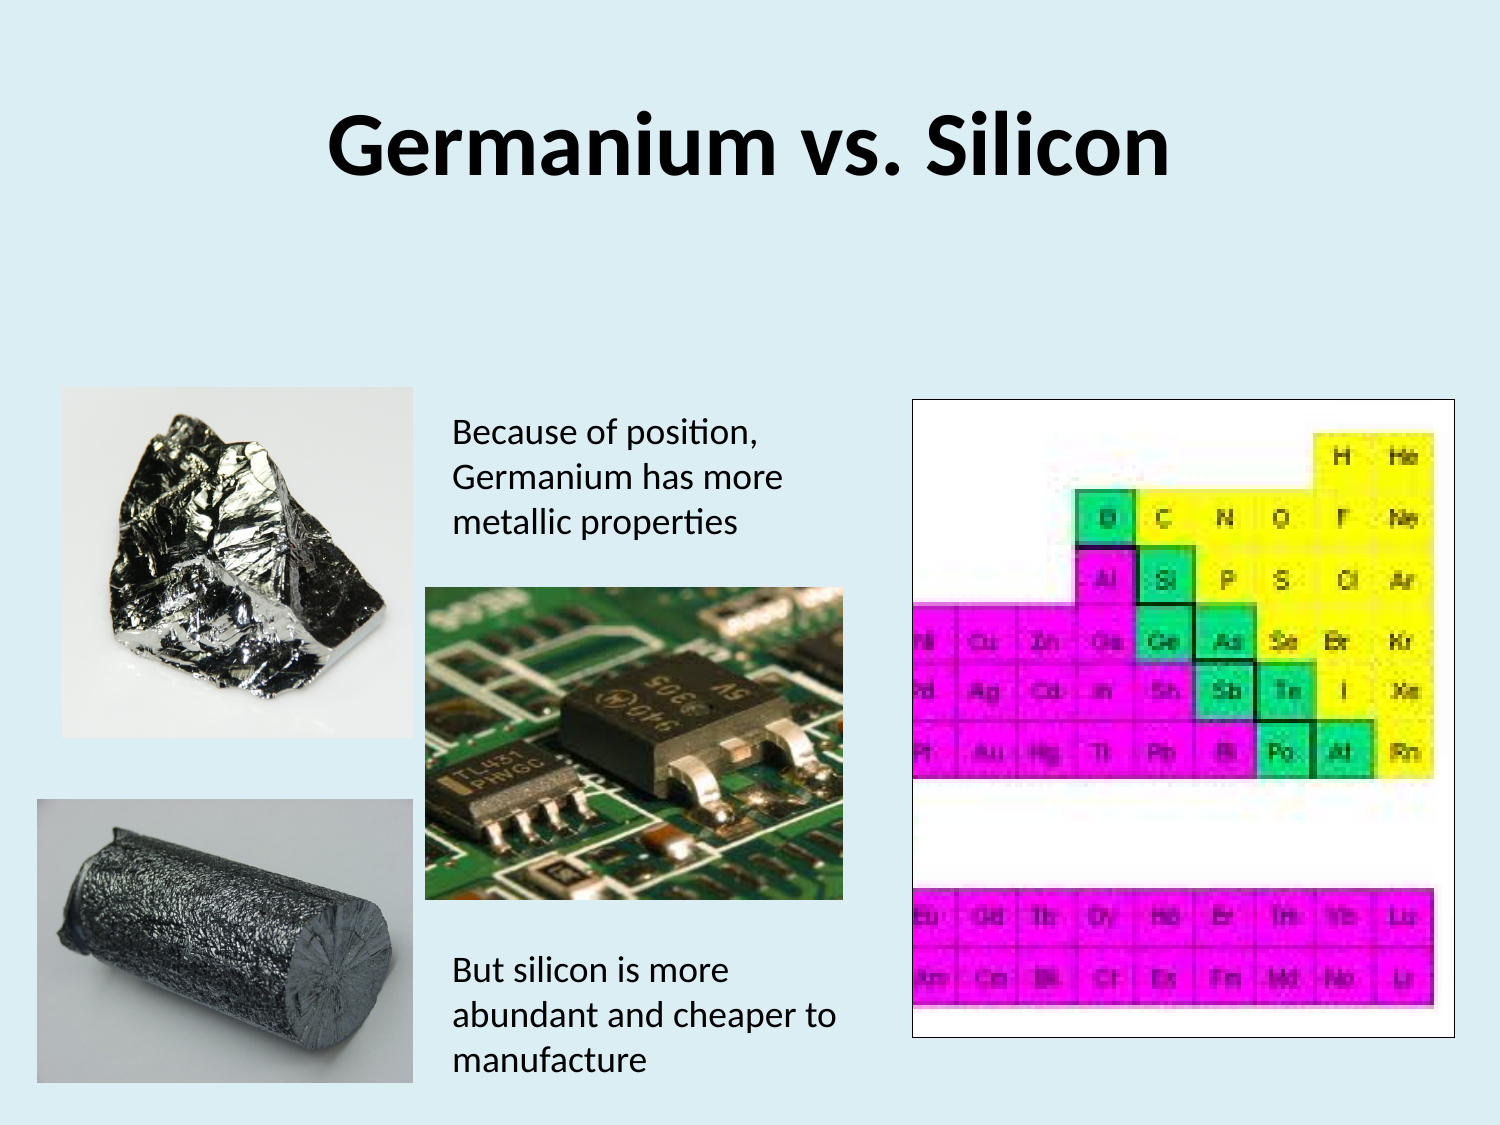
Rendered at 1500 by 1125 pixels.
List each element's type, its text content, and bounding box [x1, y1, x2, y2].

picture [62, 387, 413, 738]
picture [37, 799, 413, 1083]
picture [912, 399, 1455, 1038]
text_box But silicon is more abundant and cheaper to manufacture [437, 937, 875, 1088]
title Germanium vs. Silicon [75, 45, 1425, 233]
text_box Because of position, Germanium has more metallic properties [437, 399, 875, 550]
picture [424, 587, 843, 901]
